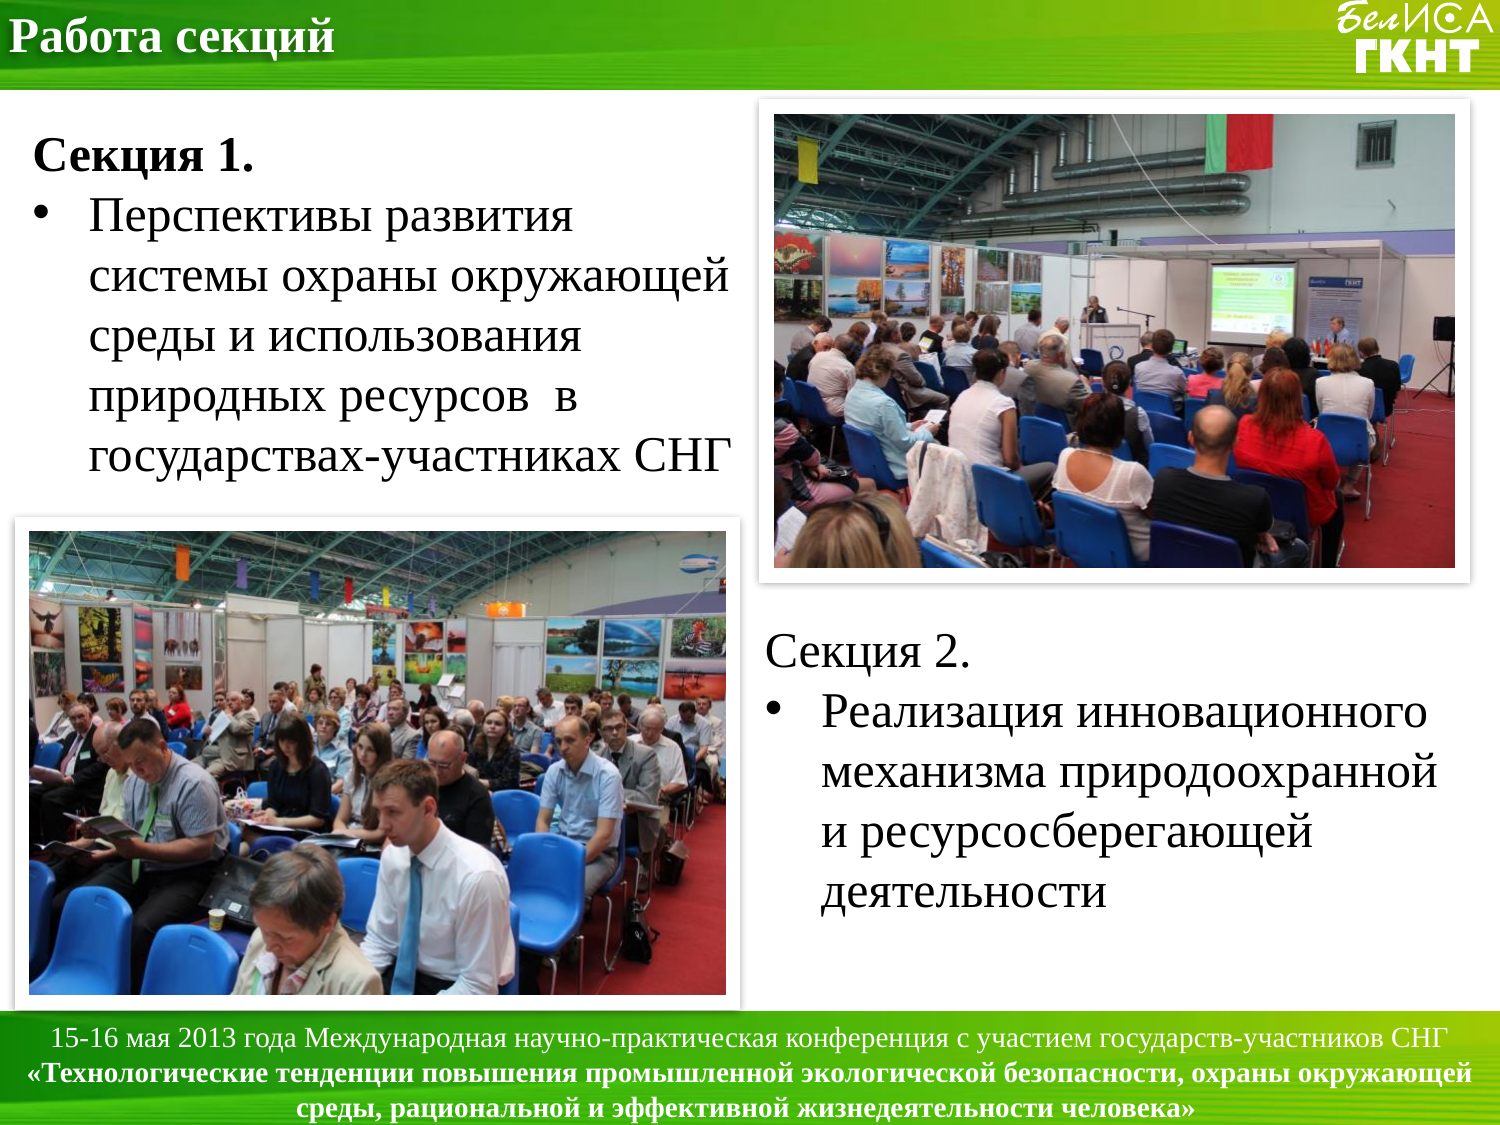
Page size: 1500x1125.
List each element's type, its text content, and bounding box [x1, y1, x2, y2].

picture [774, 114, 1455, 568]
text_box 15-16 мая 2013 года Международная научно-практическая конференция с участием государств-участников СНГ «Технологические тенденции повышения промышленной экологической безопасности, охраны окружающей среды, рациональной и эффективной жизнедеятельности человека» [0, 1011, 1500, 1125]
text_box Секция 2. Реализация инновационного механизма природоохранной и ресурсосберегающей деятельности [749, 609, 1476, 925]
text_box Секция 1. Перспективы развития системы охраны окружающей среды и использования природных ресурсов в государствах-участниках СНГ [17, 113, 750, 489]
text_box Работа секций [0, 0, 1270, 71]
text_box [1338, 2, 1493, 32]
picture [0, 0, 1500, 90]
picture [29, 531, 726, 995]
